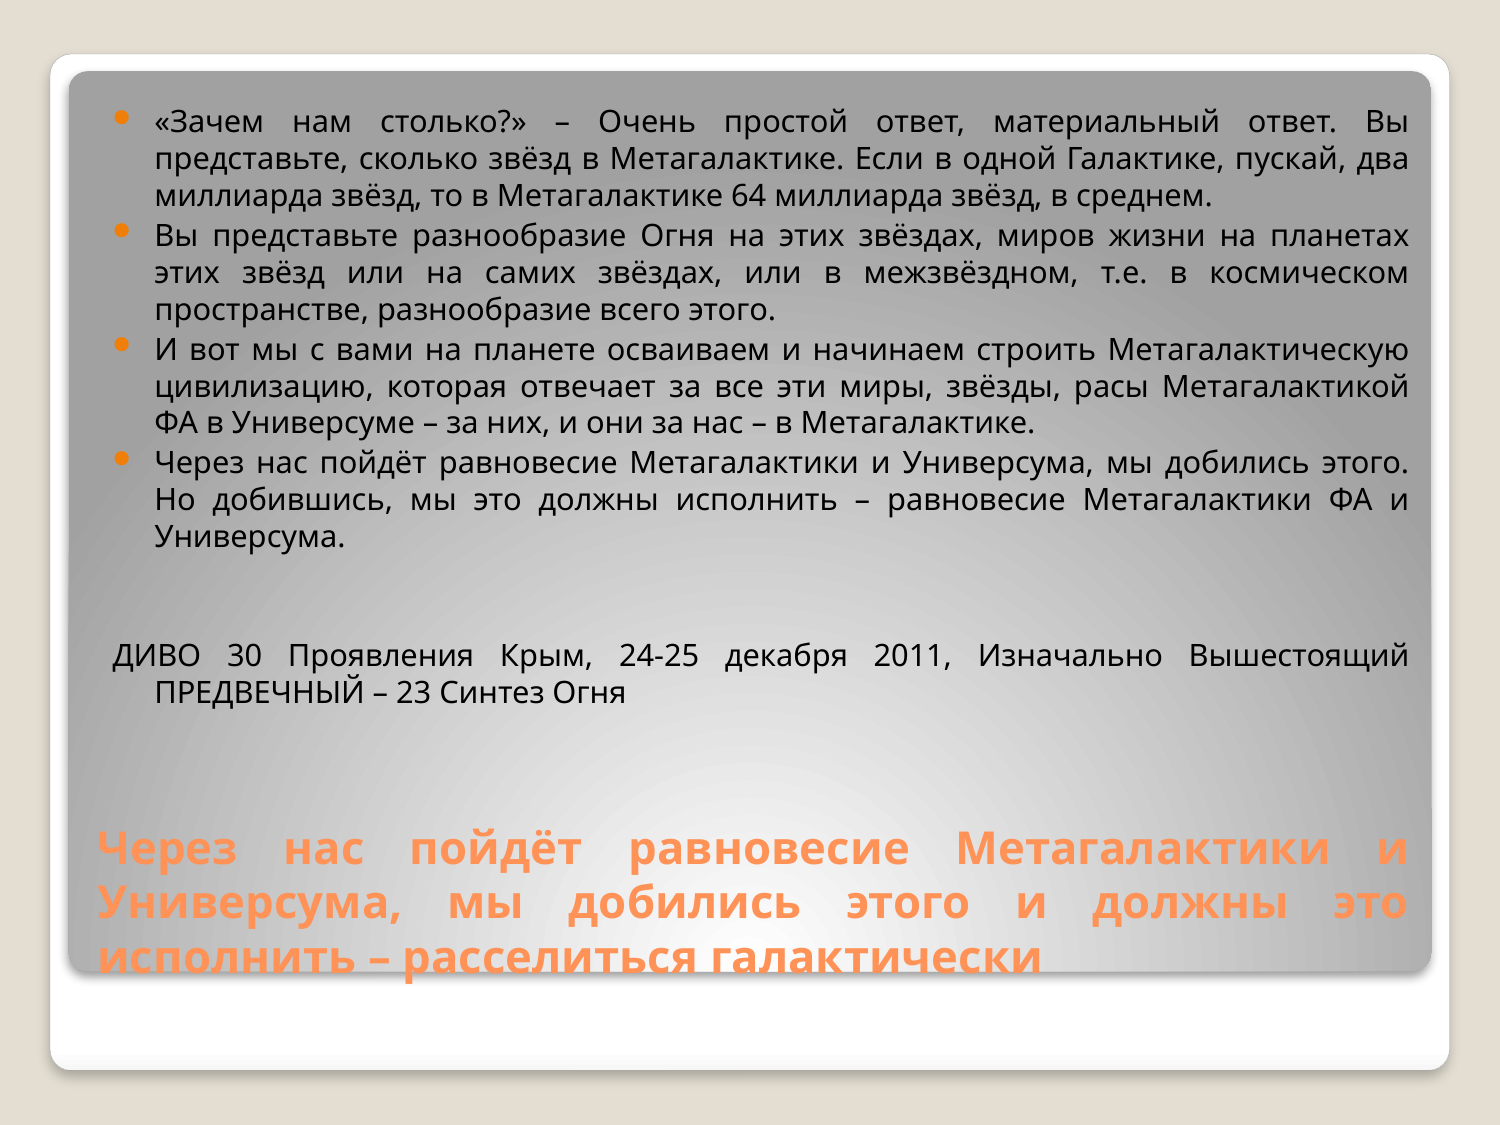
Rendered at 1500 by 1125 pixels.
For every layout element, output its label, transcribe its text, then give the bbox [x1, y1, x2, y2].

title Через нас пойдёт равновесие Метагалактики и Универсума, мы добились этого и должны это исполнить – расселиться галактически [82, 810, 1425, 990]
list «Зачем нам столько?» – Очень простой ответ, материальный ответ. Вы представьте, сколько звёзд в Метагалактике. Если в одной Галактике, пускай, два миллиарда звёзд, то в Метагалактике 64 миллиарда звёзд, в среднем. Вы представьте разнообразие Огня на этих звёздах, миров жизни на планетах этих звёзд или на самих звёздах, или в межзвёздном, т.е. в космическом пространстве, разнообразие всего этого. И вот мы с вами на планете осваиваем и начинаем строить Метагалактическую цивилизацию, которая отвечает за все эти миры, звёзды, расы Метагалактикой ФА в Универсуме – за них, и они за нас – в Метагалактике. Через нас пойдёт равновесие Метагалактики и Универсума, мы добились этого. Но добившись, мы это должны исполнить – равновесие Метагалактики ФА и Универсума. ДИВО 30 Проявления Крым, 24-25 декабря 2011, Изначально Вышестоящий ПРЕДВЕЧНЫЙ – 23 Синтез Огня [82, 86, 1425, 740]
